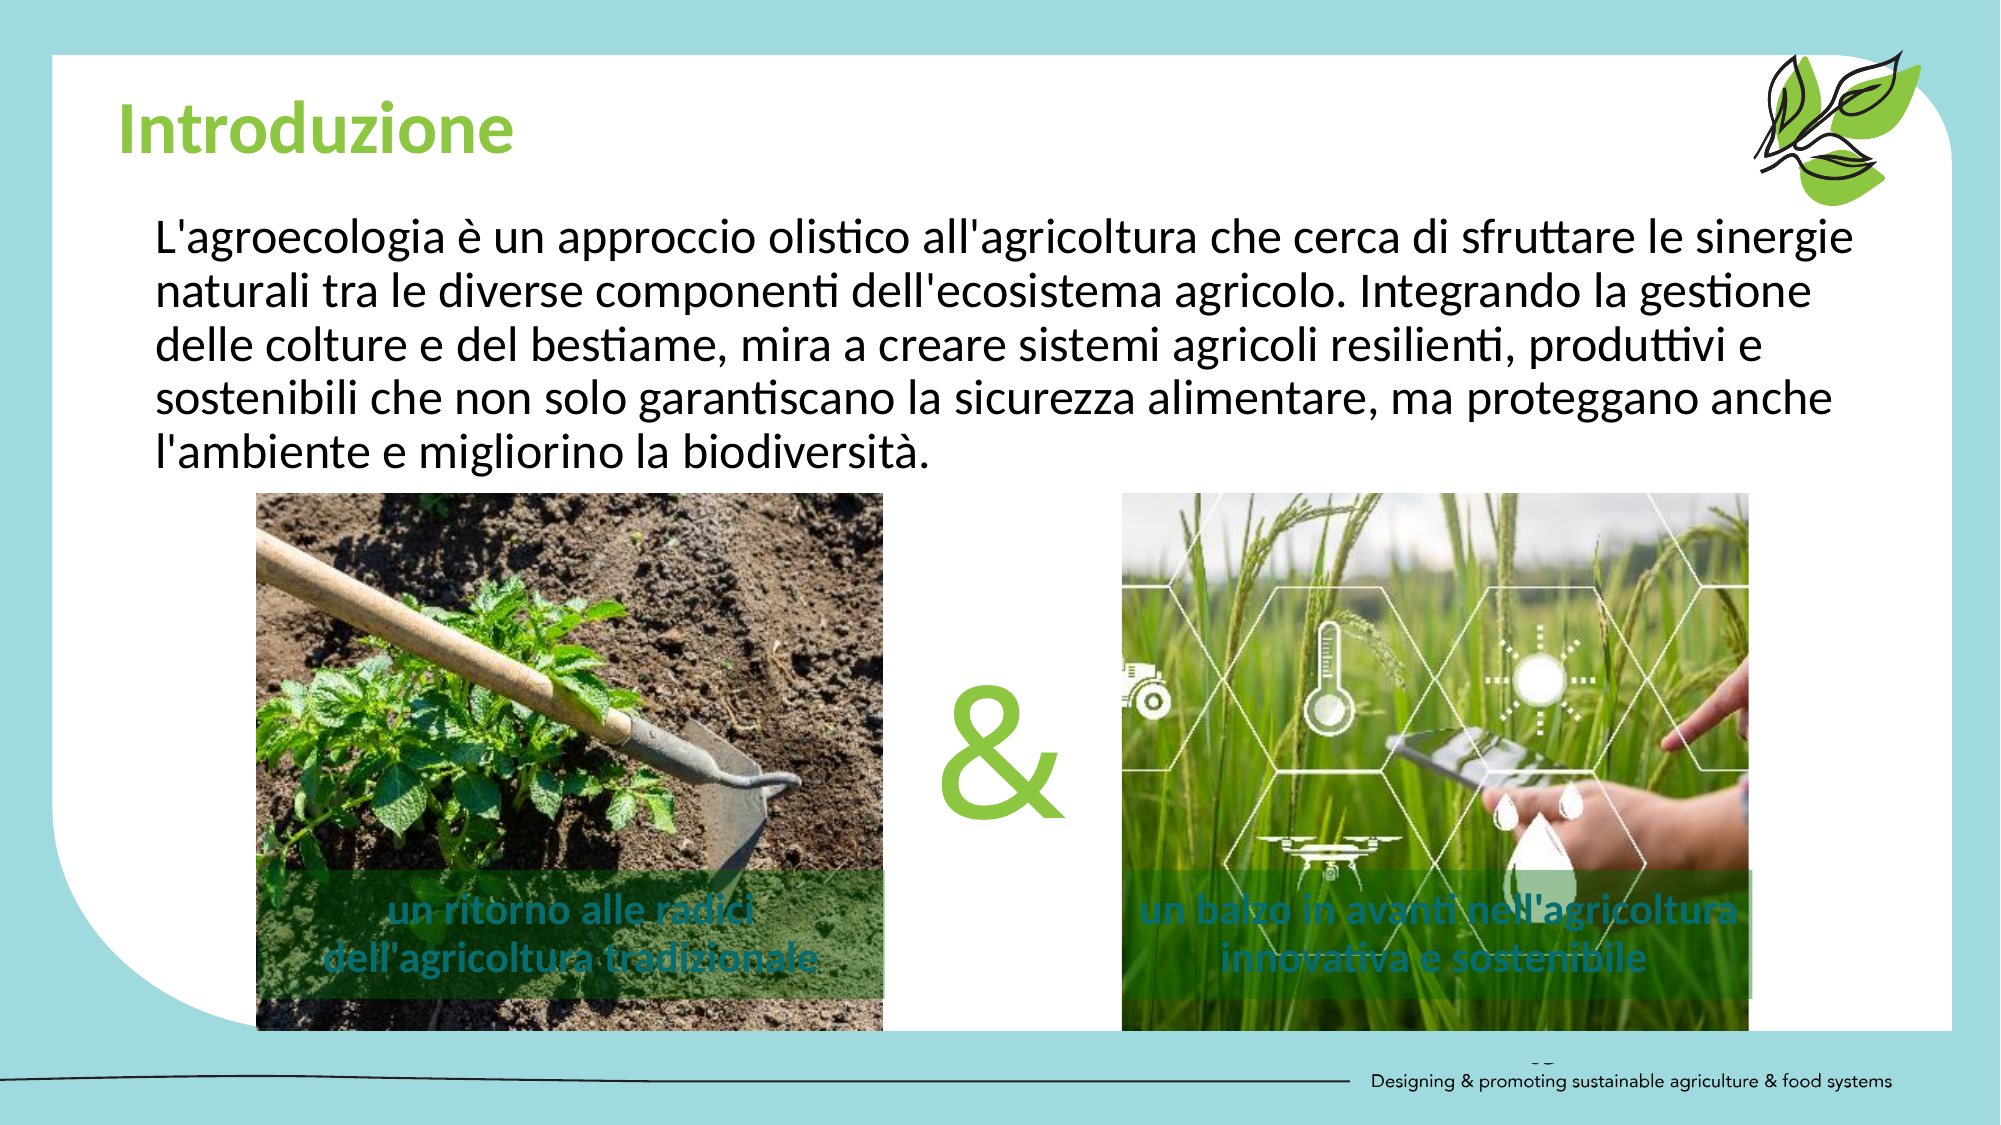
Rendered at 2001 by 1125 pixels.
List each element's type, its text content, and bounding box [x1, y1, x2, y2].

picture [1332, 1063, 1914, 1105]
list Introduzione [102, 81, 1762, 214]
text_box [1762, 23, 1919, 215]
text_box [245, 493, 1755, 1032]
list L'agroecologia è un approccio olistico all'agricoltura che cerca di sfruttare le sinergie naturali tra le diverse componenti dell'ecosistema agricolo. Integrando la gestione delle colture e del bestiame, mira a creare sistemi agricoli resilienti, produttivi e sostenibili che non solo garantiscano la sicurezza alimentare, ma proteggano anche l'ambiente e migliorino la biodiversità. [102, 214, 1898, 835]
